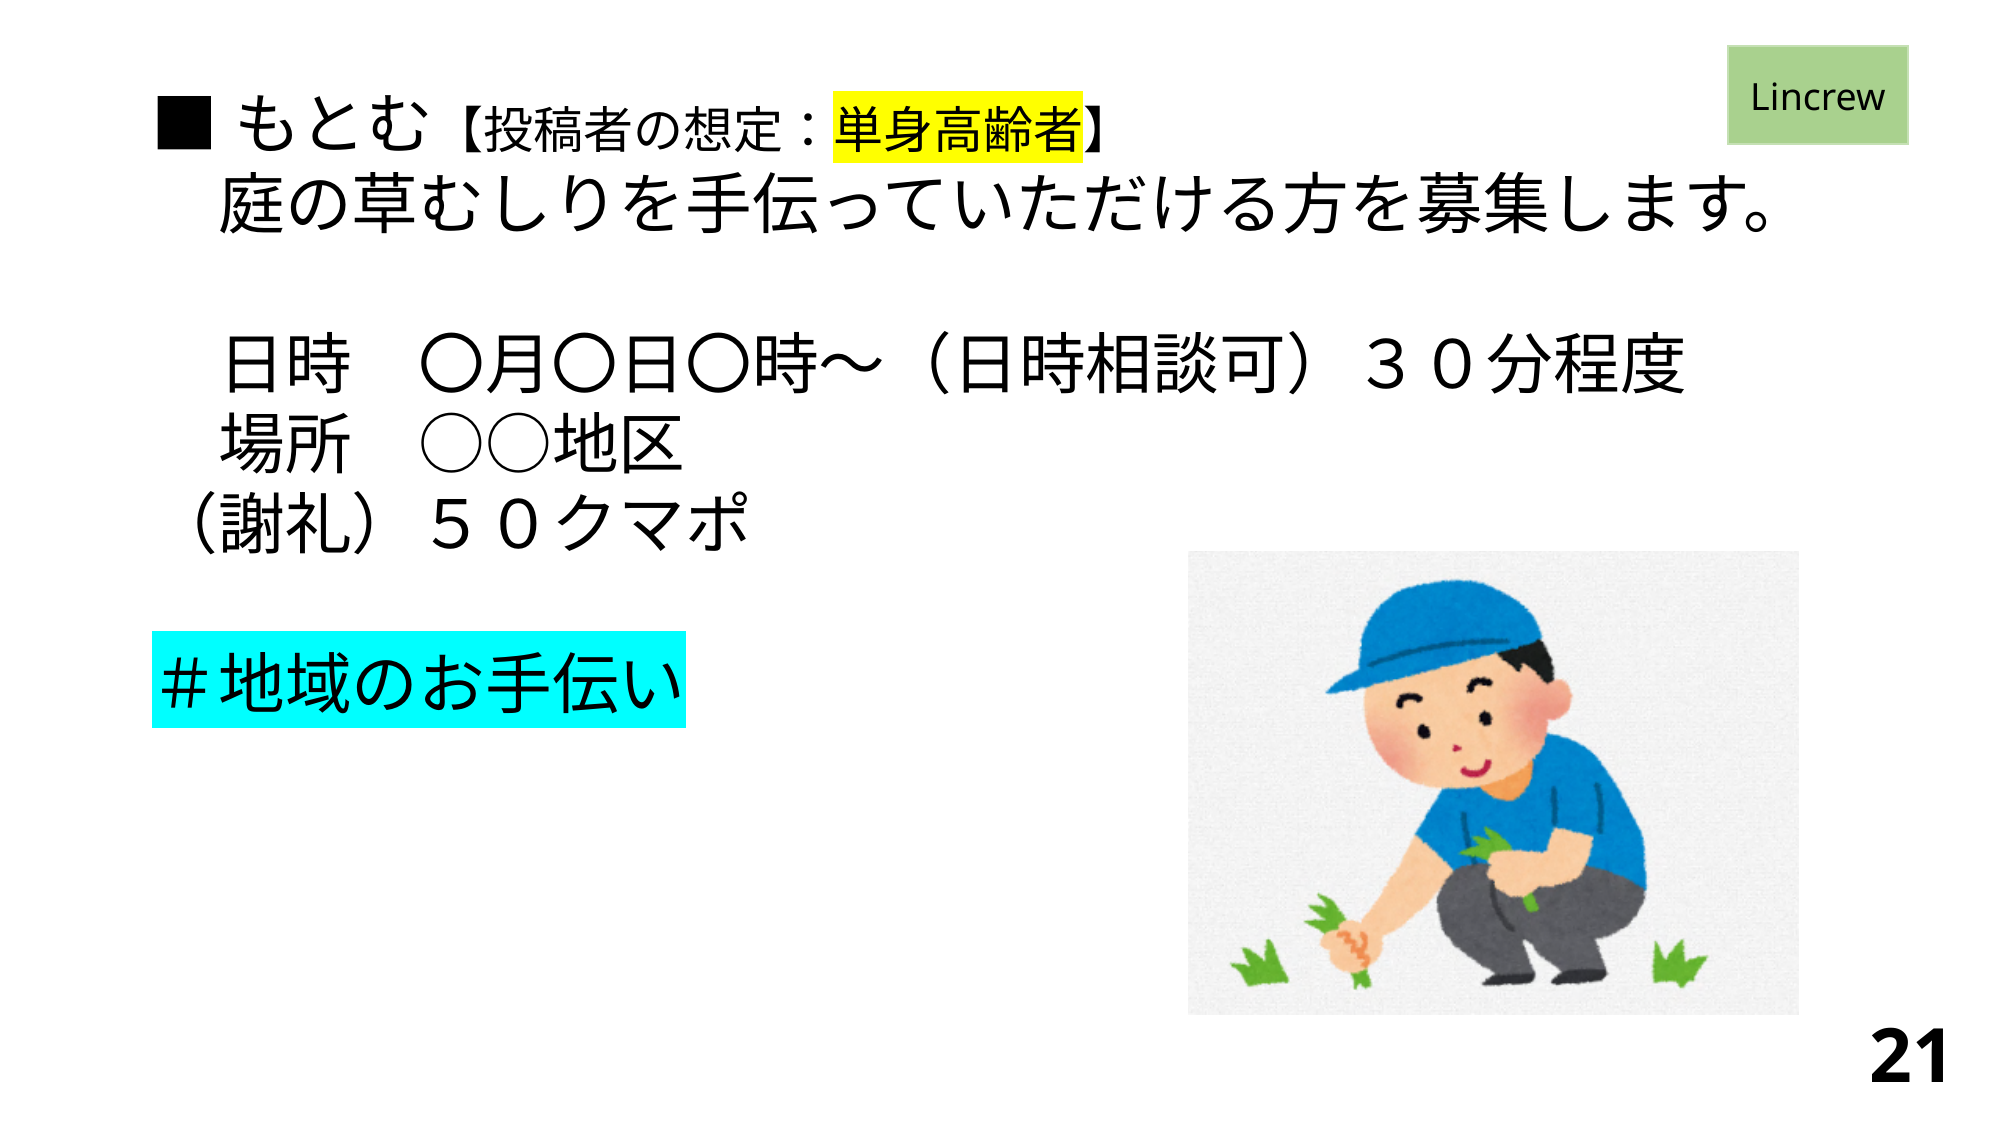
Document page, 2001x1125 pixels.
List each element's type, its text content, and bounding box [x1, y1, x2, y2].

picture [1188, 551, 1799, 1015]
slide_number 21 [1520, 1029, 1971, 1089]
text_box Lincrew [1727, 45, 1909, 145]
text_box ■もとむ【投稿者の想定：単身高齢者】 庭の草むしりを手伝っていただける方を募集します。 日時 〇月〇日〇時～（日時相談可）３０分程度 場所 ○○地区 （謝礼）５０クマポ ＃地域のお手伝い [136, 74, 1830, 730]
